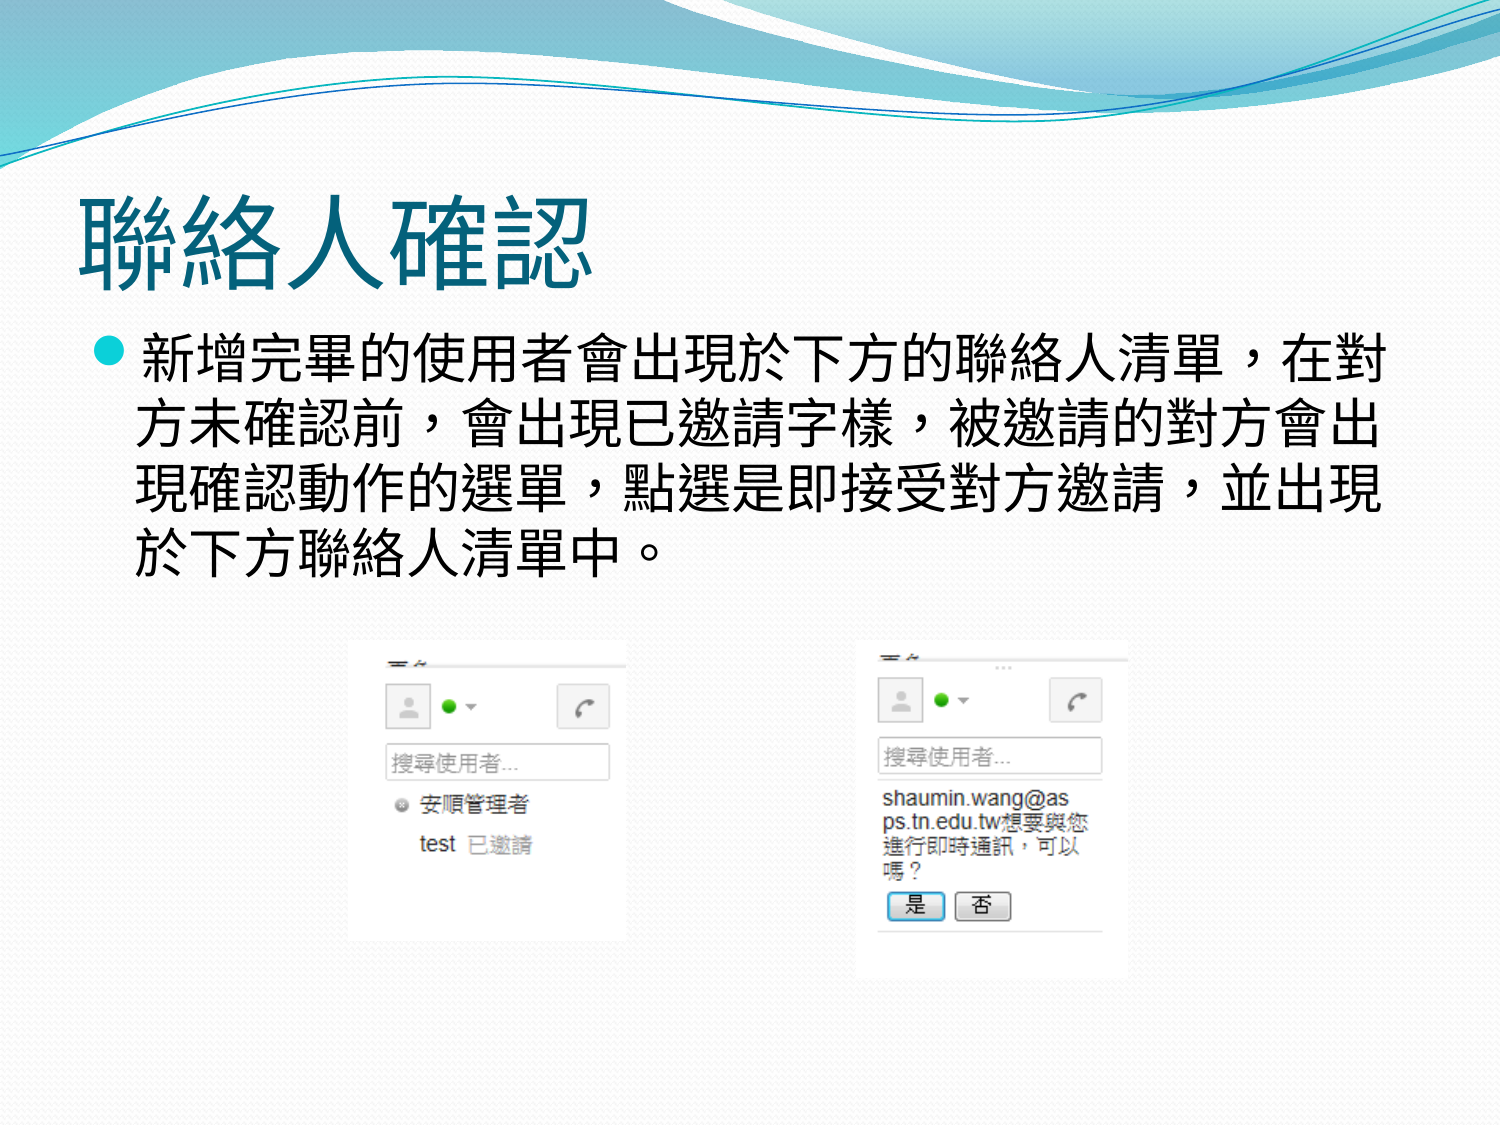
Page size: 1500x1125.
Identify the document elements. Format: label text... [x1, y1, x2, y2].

picture [855, 640, 1128, 979]
picture [348, 640, 626, 941]
title 聯絡人確認 [75, 115, 1425, 303]
list 新增完畢的使用者會出現於下方的聯絡人清單，在對方未確認前，會出現已邀請字樣，被邀請的對方會出現確認動作的選單，點選是即接受對方邀請，並出現於下方聯絡人清單中。 [75, 317, 1425, 1038]
